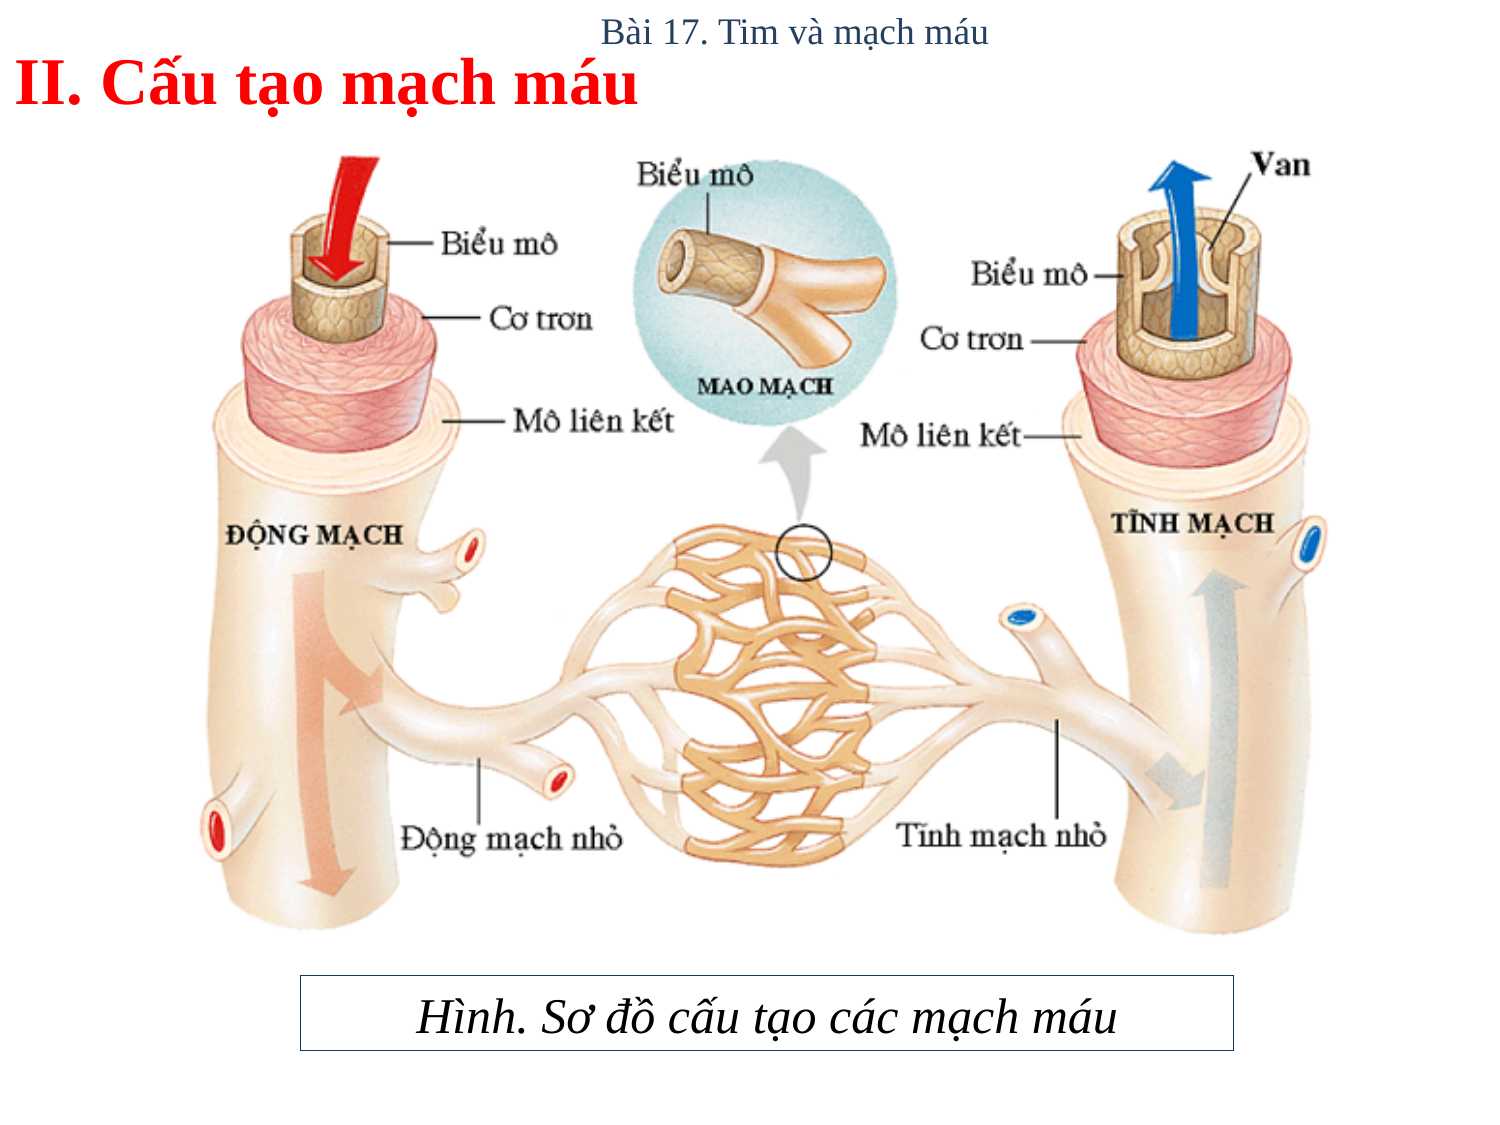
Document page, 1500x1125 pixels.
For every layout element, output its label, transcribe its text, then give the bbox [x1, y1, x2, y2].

picture [187, 139, 1347, 938]
text_box Hình. Sơ đồ cấu tạo các mạch máu [300, 975, 1234, 1051]
text_box Bài 17. Tim và mạch máu [324, 0, 1266, 30]
text_box II. Cấu tạo mạch máu [0, 30, 1376, 125]
